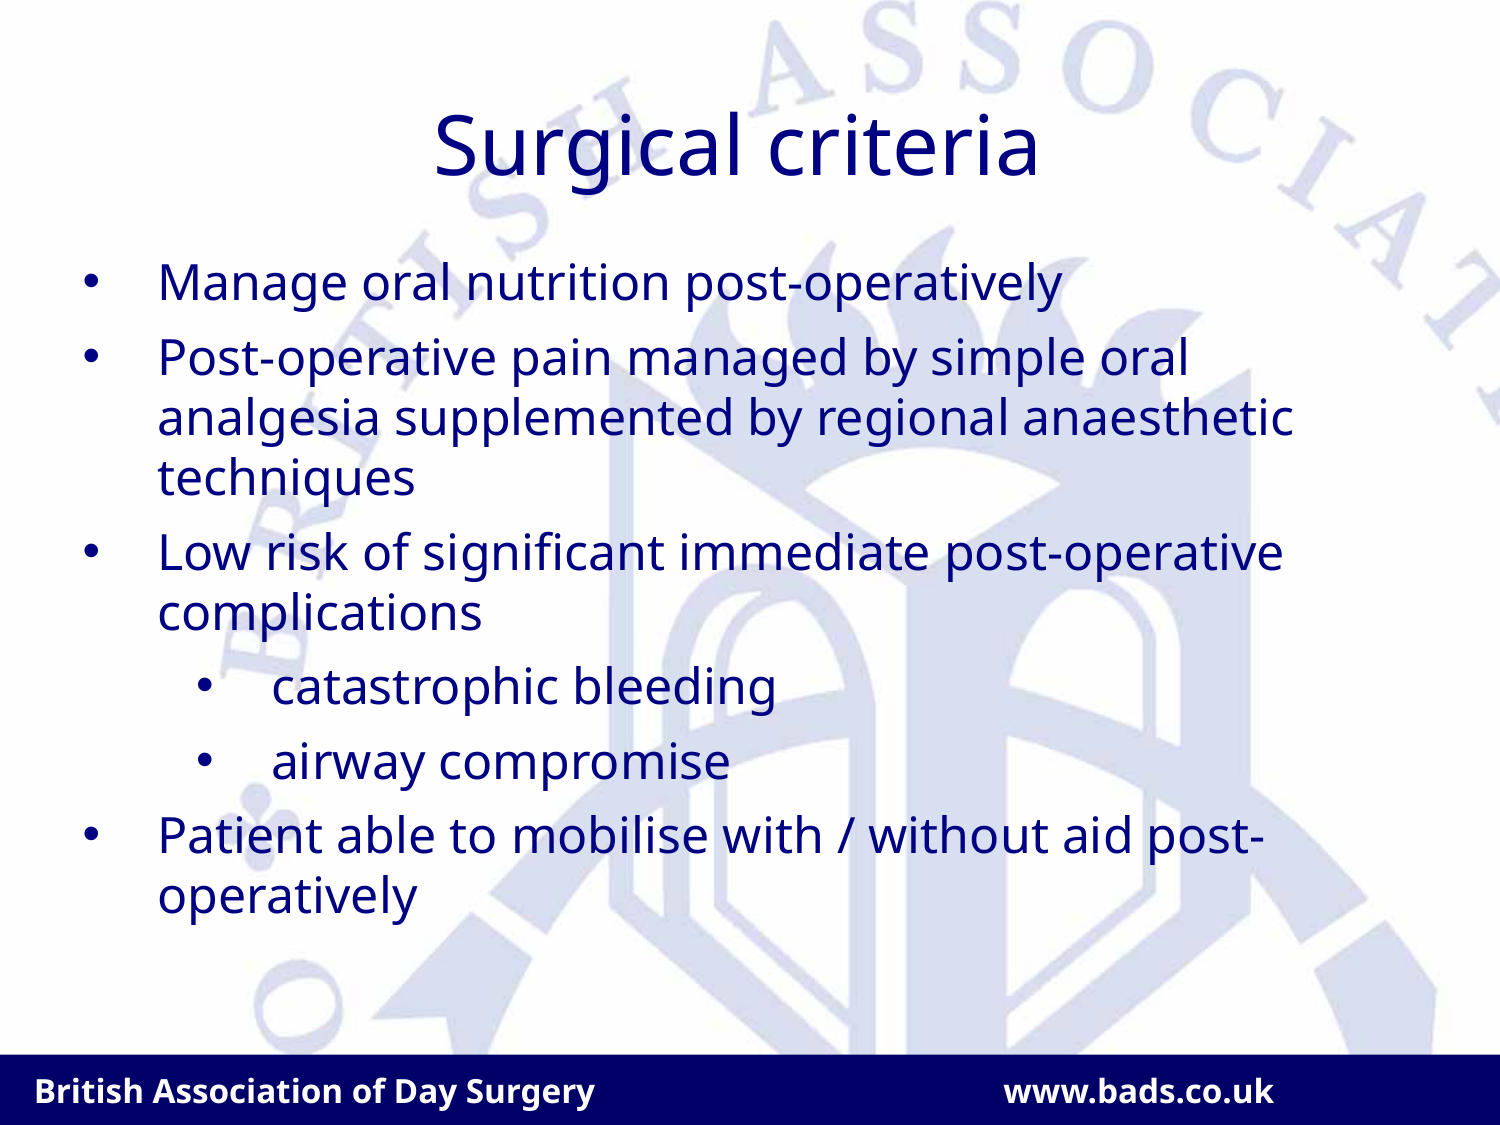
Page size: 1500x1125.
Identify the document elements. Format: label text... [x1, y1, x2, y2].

list Manage oral nutrition post-operatively Post-operative pain managed by simple oral analgesia supplemented by regional anaesthetic techniques Low risk of significant immediate post-operative complications catastrophic bleeding airway compromise Patient able to mobilise with / without aid post-operatively [75, 243, 1425, 986]
picture [0, 0, 1500, 1054]
title Surgical criteria [75, 45, 1425, 233]
